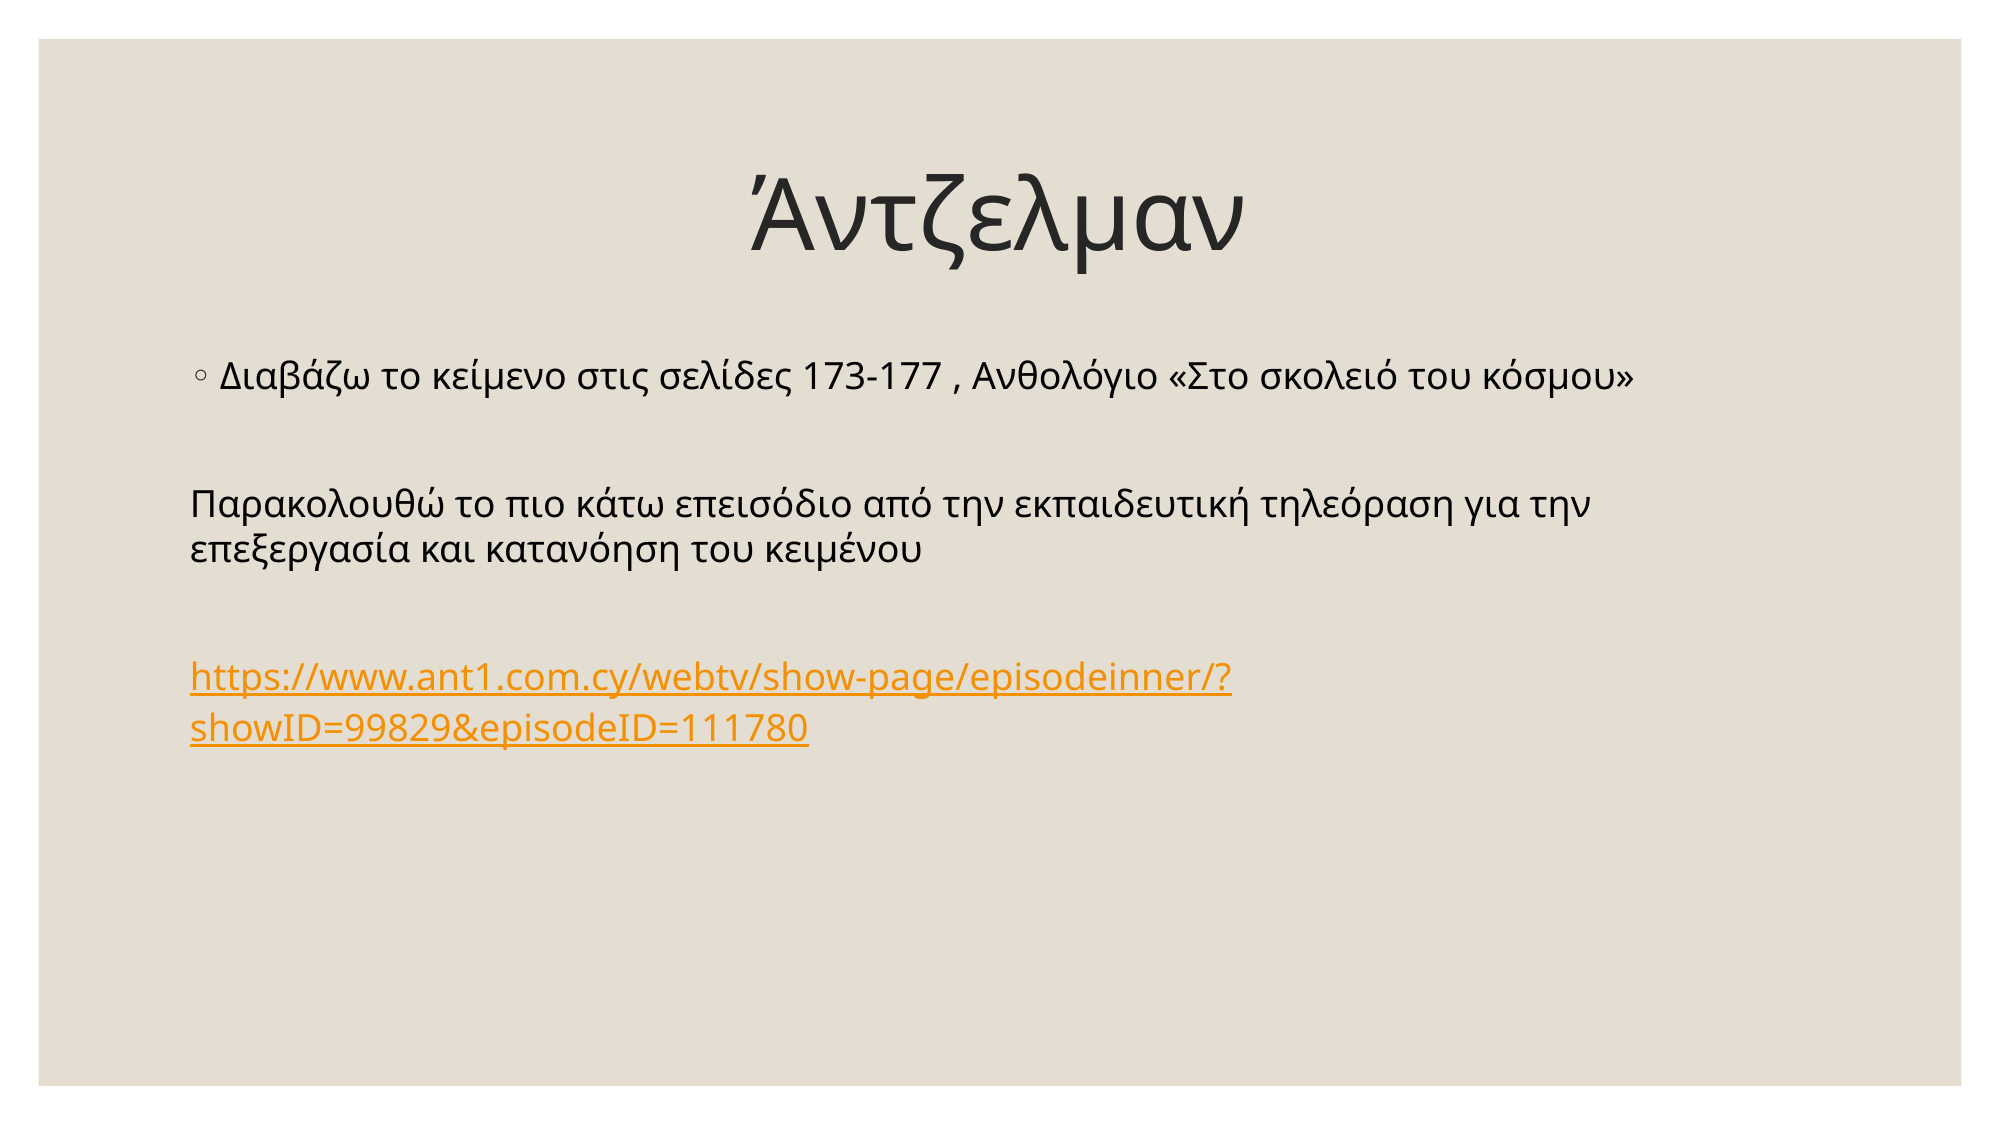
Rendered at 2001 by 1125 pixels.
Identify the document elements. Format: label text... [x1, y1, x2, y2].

list Διαβάζω το κείμενο στις σελίδες 173-177 , Ανθολόγιο «Στο σκολειό του κόσμου» Παρακολουθώ το πιο κάτω επεισόδιο από την εκπαιδευτική τηλεόραση για την επεξεργασία και κατανόηση του κειμένου https://www.ant1.com.cy/webtv/show-page/episodeinner/?showID=99829&episodeID=111780 [174, 345, 1825, 990]
title Άντζελμαν [174, 105, 1825, 331]
